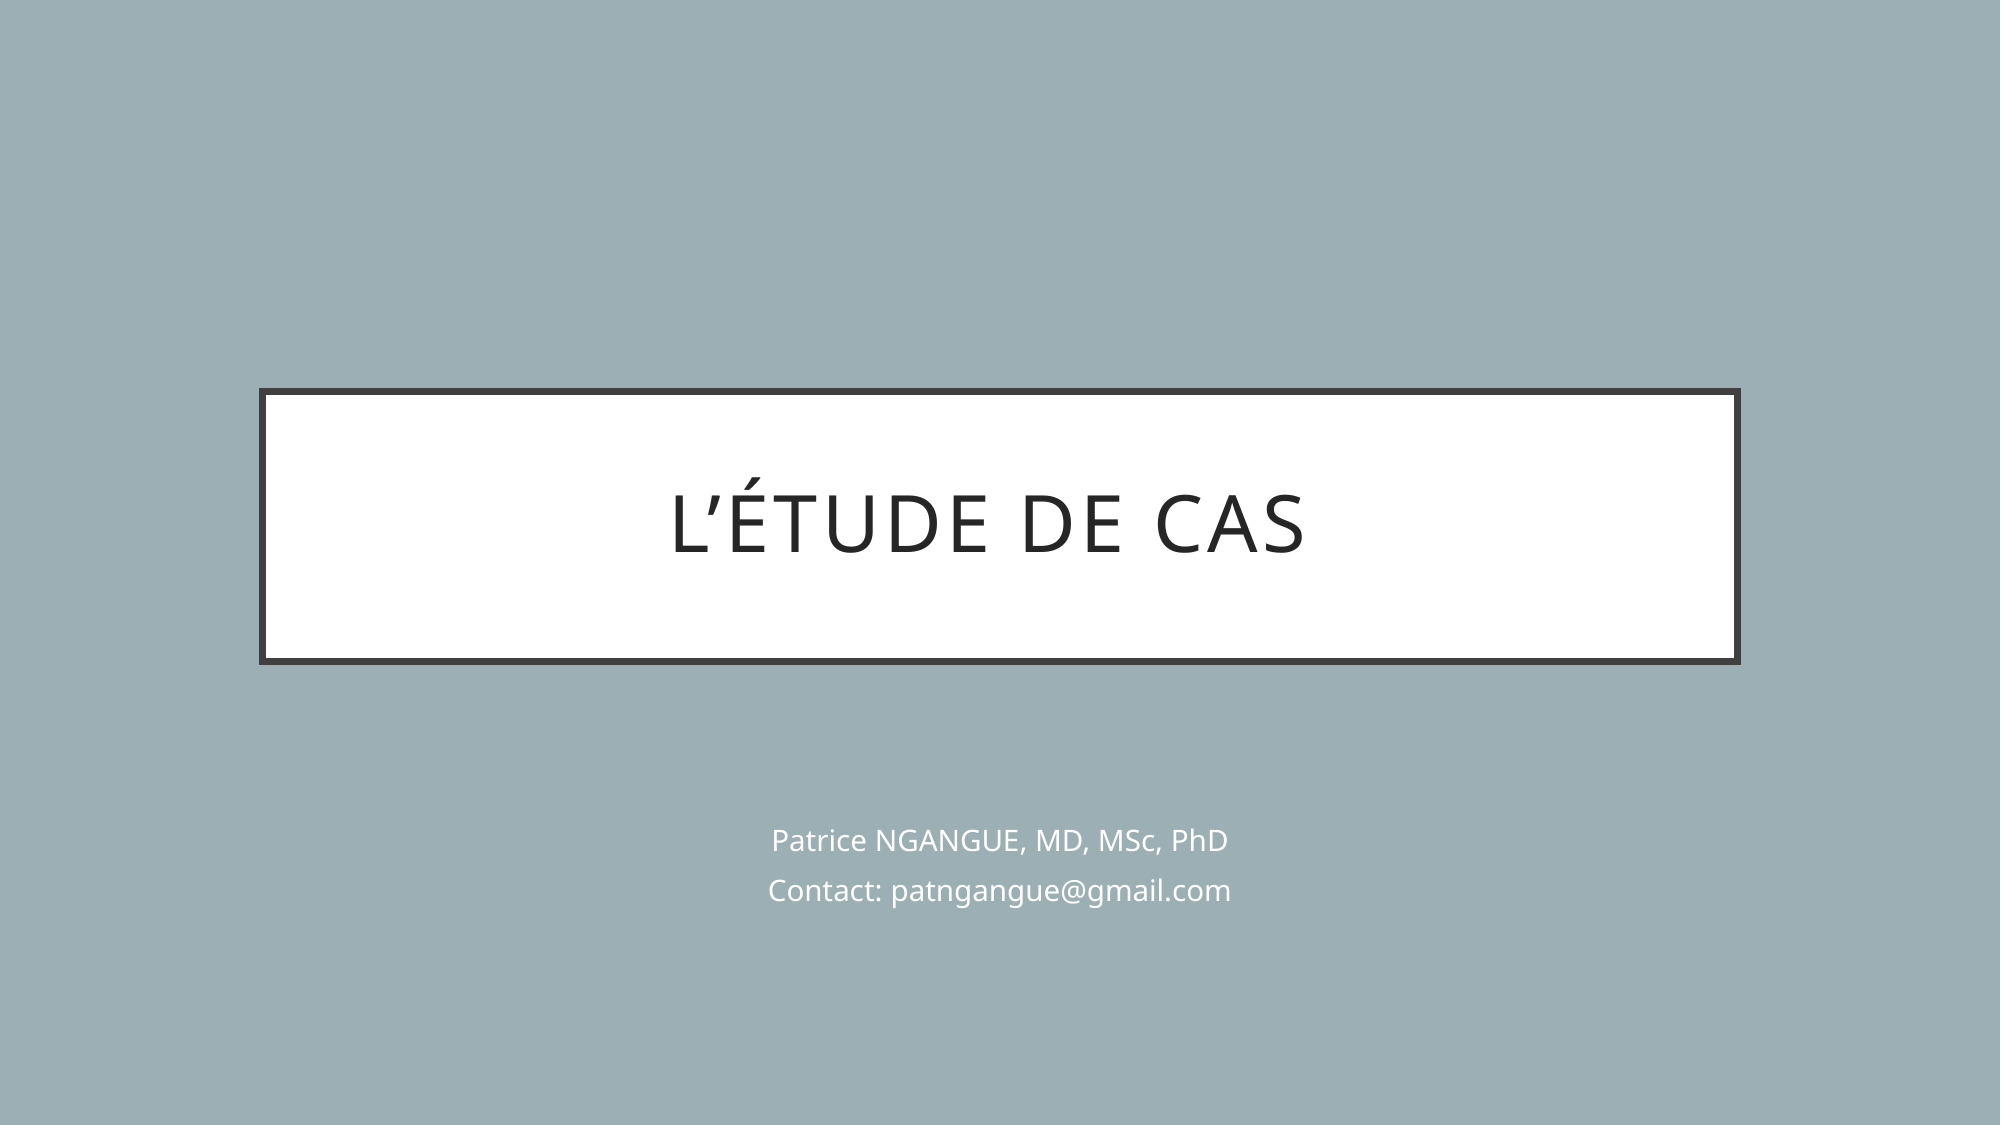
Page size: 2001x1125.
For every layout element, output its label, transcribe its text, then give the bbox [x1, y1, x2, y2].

title L’ÉTUDE DE CAS [259, 388, 1741, 665]
subtitle Patrice NGANGUE, MD, MSc, PhD Contact: patngangue@gmail.com [442, 713, 1558, 918]
